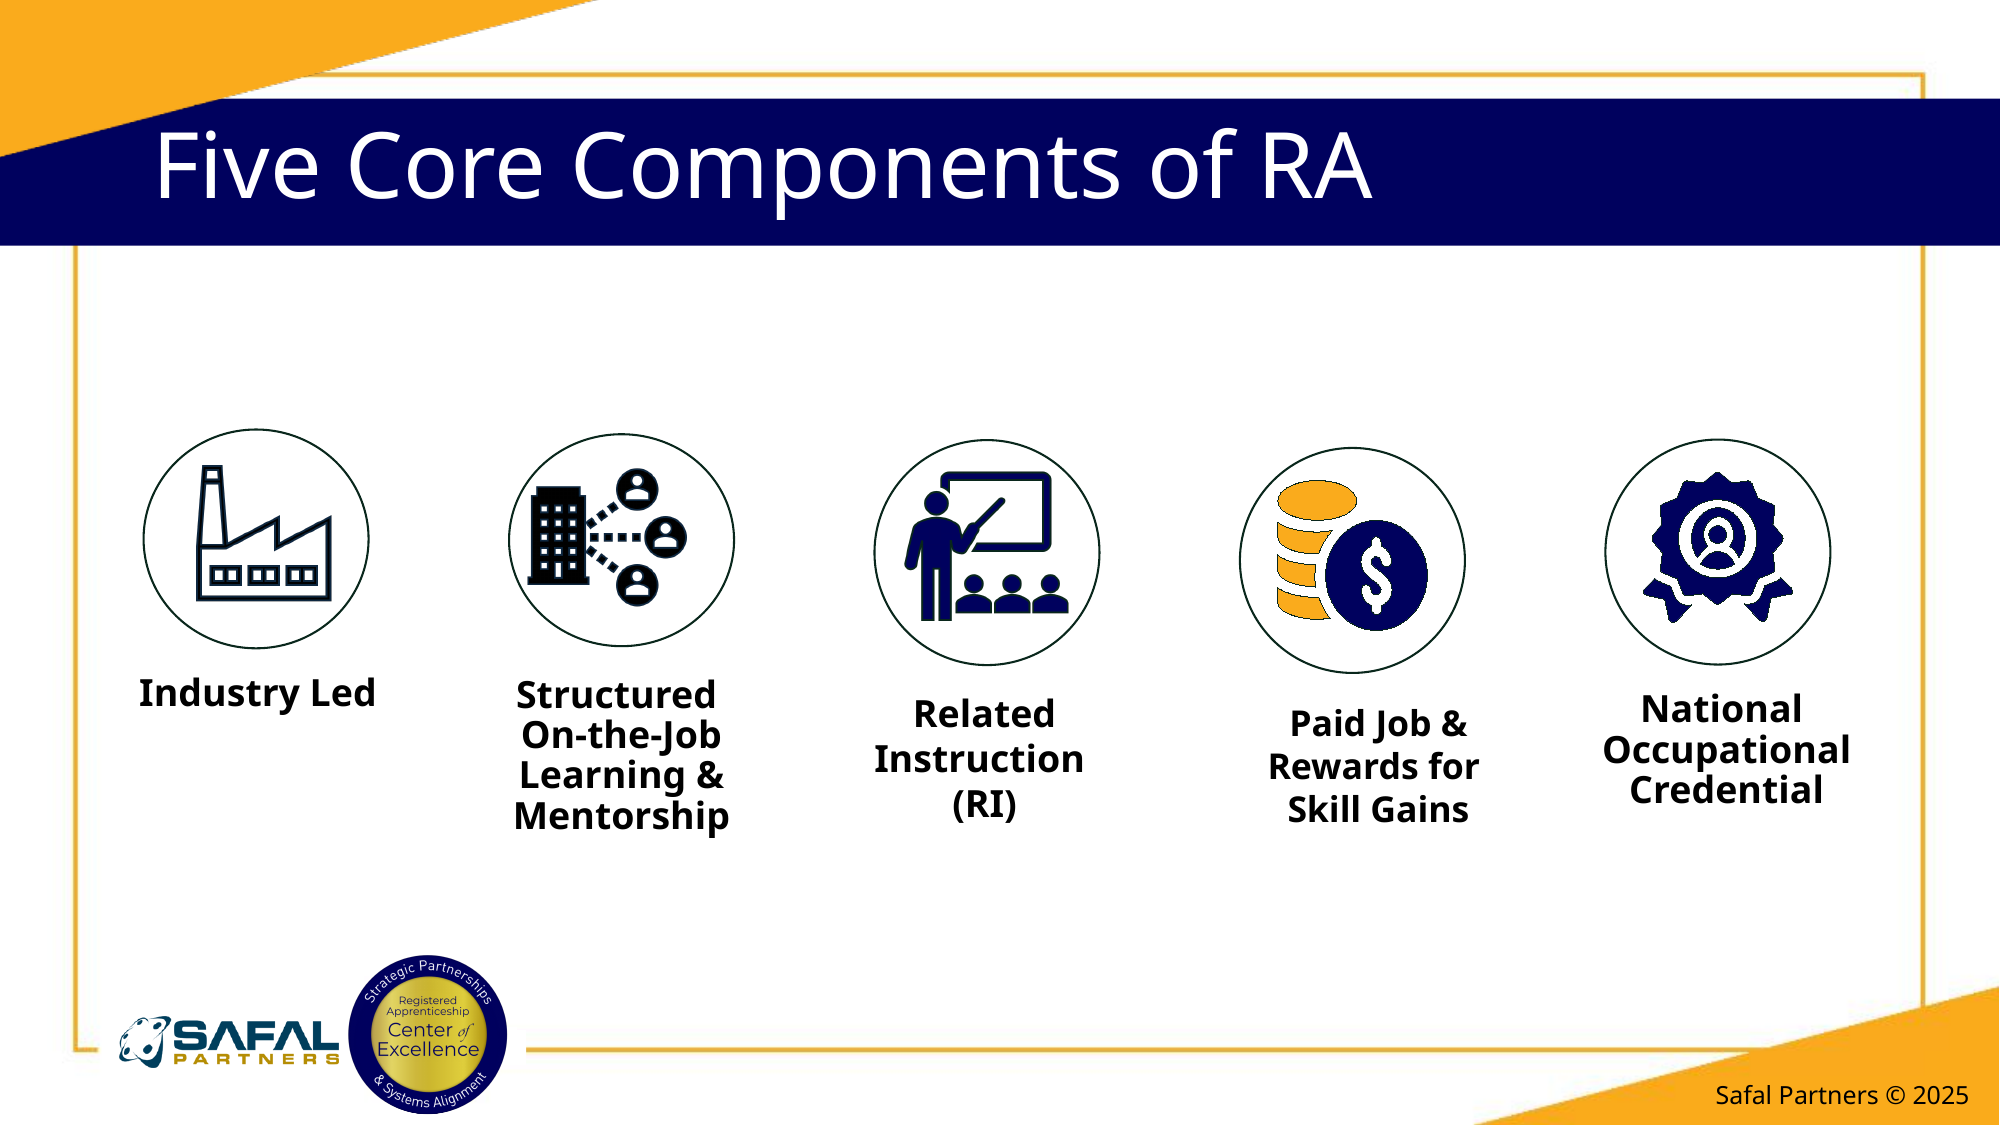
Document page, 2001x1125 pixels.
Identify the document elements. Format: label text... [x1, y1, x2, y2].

list National Occupational Credential [1569, 682, 1884, 829]
list Related Instruction (RI) [810, 682, 1160, 863]
list Industry Led [94, 666, 422, 746]
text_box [143, 429, 370, 649]
title Five Core Components of RA [137, 59, 1863, 278]
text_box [1604, 439, 1831, 666]
list Paid Job & Rewards for Skill Gains [1208, 693, 1549, 837]
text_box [1239, 447, 1466, 674]
text_box Safal Partners © 2025 [1439, 1065, 1985, 1125]
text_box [873, 439, 1100, 666]
picture [0, 0, 2001, 1125]
list Structured On-the-Job Learning & Mentorship [458, 668, 785, 865]
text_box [508, 433, 735, 647]
